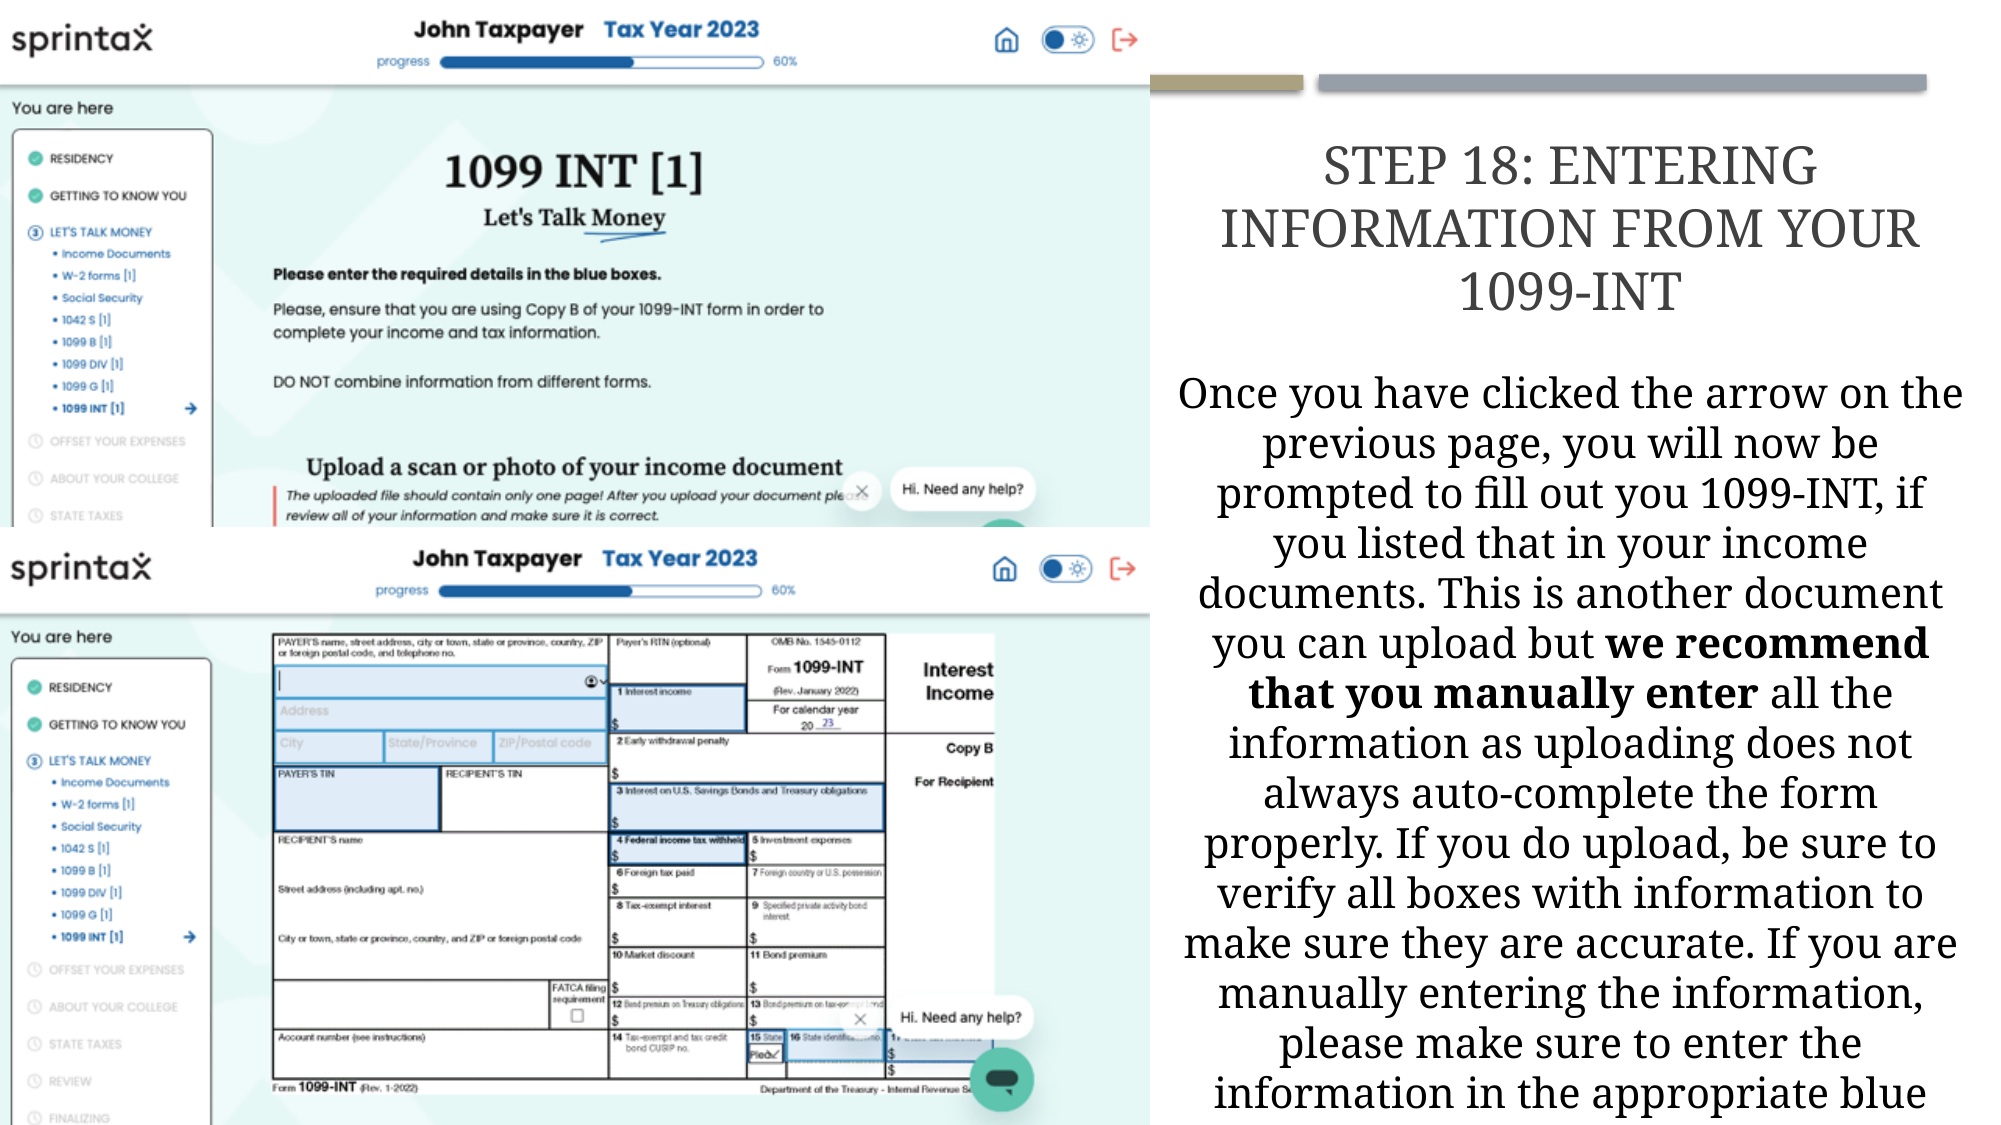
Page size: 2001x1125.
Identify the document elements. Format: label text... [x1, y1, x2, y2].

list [0, 0, 1151, 527]
title Step 18: Entering information from your 1099-INT [1200, 123, 1942, 329]
text_box Once you have clicked the arrow on the previous page, you will now be prompted to fill out you 1099-INT, if you listed that in your income documents. This is another document you can upload but we recommend that you manually enter all the information as uploading does not always auto-complete the form properly. If you do upload, be sure to verify all boxes with information to make sure they are accurate. If you are manually entering the information, please make sure to enter the information in the appropriate blue boxes and verify it is accurate before clicking the arrow to continue. [1162, 359, 1980, 1125]
picture [0, 527, 1151, 1125]
